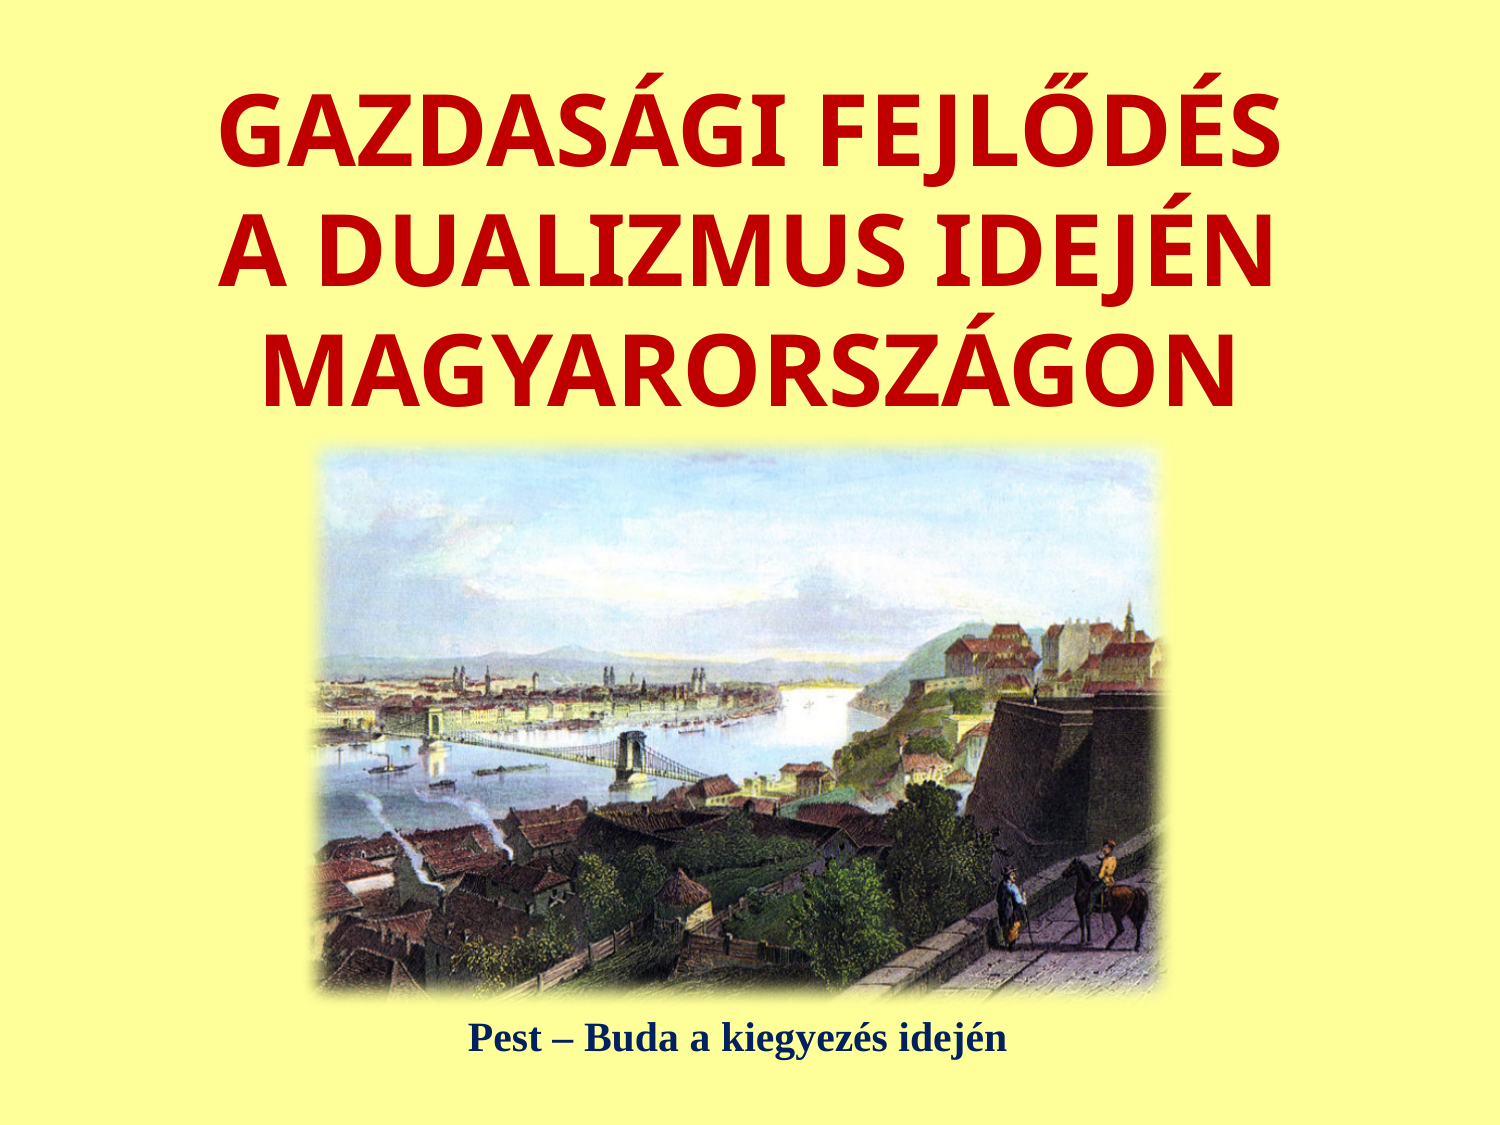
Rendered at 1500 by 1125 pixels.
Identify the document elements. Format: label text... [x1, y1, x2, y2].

picture [300, 430, 1176, 1008]
title GAZDASÁGI FEJLŐDÉS A DUALIZMUS IDEJÉN MAGYARORSZÁGON [112, 125, 1388, 367]
text_box Pest – Buda a kiegyezés idején [453, 1016, 1023, 1067]
